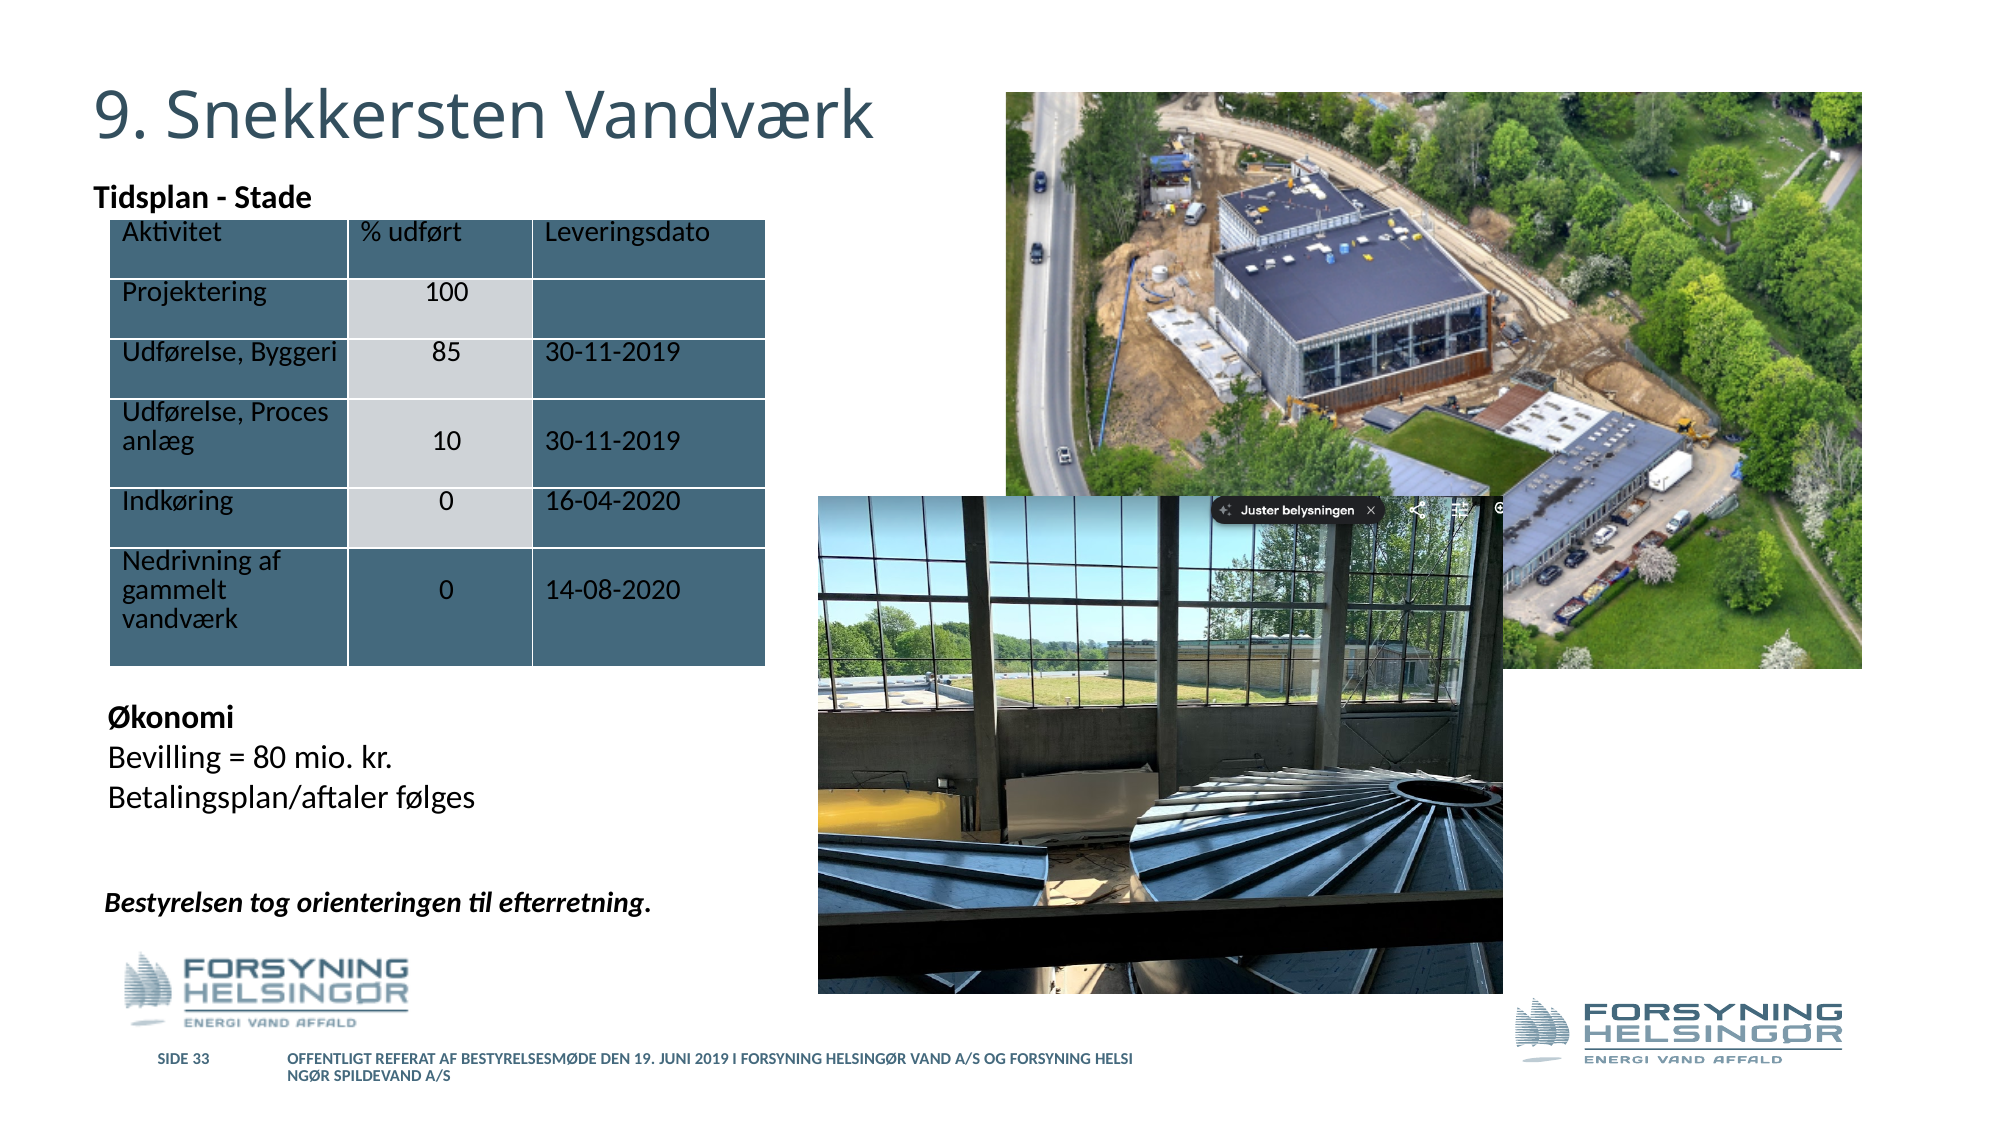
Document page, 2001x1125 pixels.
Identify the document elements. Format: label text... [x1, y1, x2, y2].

title 9. Snekkersten Vandværk [93, 40, 893, 171]
table_cell 10 [349, 400, 532, 487]
table_cell 16-04-2020 [533, 489, 765, 547]
table_cell 30-11-2019 [533, 400, 765, 487]
table_header Leveringsdato [533, 220, 765, 278]
table_header Aktivitet [110, 220, 347, 278]
picture [818, 91, 1863, 994]
table_header % udført [349, 220, 532, 278]
table_cell 0 [349, 549, 532, 666]
table_cell 100 [349, 280, 532, 338]
table_cell [533, 280, 765, 338]
table_cell Nedrivning af gammelt vandværk [110, 549, 347, 666]
table_cell Udførelse, Byggeri [110, 340, 347, 398]
table_cell 0 [349, 489, 532, 547]
table_cell 85 [349, 340, 532, 398]
table_cell Udførelse, Proces anlæg [110, 400, 347, 487]
table_cell 14-08-2020 [533, 549, 765, 666]
text_box Økonomi Bevilling = 80 mio. kr. Betalingsplan/aftaler følges [93, 688, 588, 863]
text_box Bestyrelsen tog orienteringen til efterretning. [104, 883, 766, 919]
table_cell Projektering [110, 280, 347, 338]
footer Offentligt referat af bestyrelsesmøde den 19. juni 2019 i Forsyning Helsingør Vand A/S og Forsyning Helsingør Spildevand A/S [287, 1039, 1138, 1068]
list Tidsplan - Stade [93, 171, 978, 668]
slide_number Side 33 [157, 1052, 260, 1068]
table_cell Indkøring [110, 489, 347, 547]
picture [116, 944, 421, 1043]
table_cell 30-11-2019 [533, 340, 765, 398]
